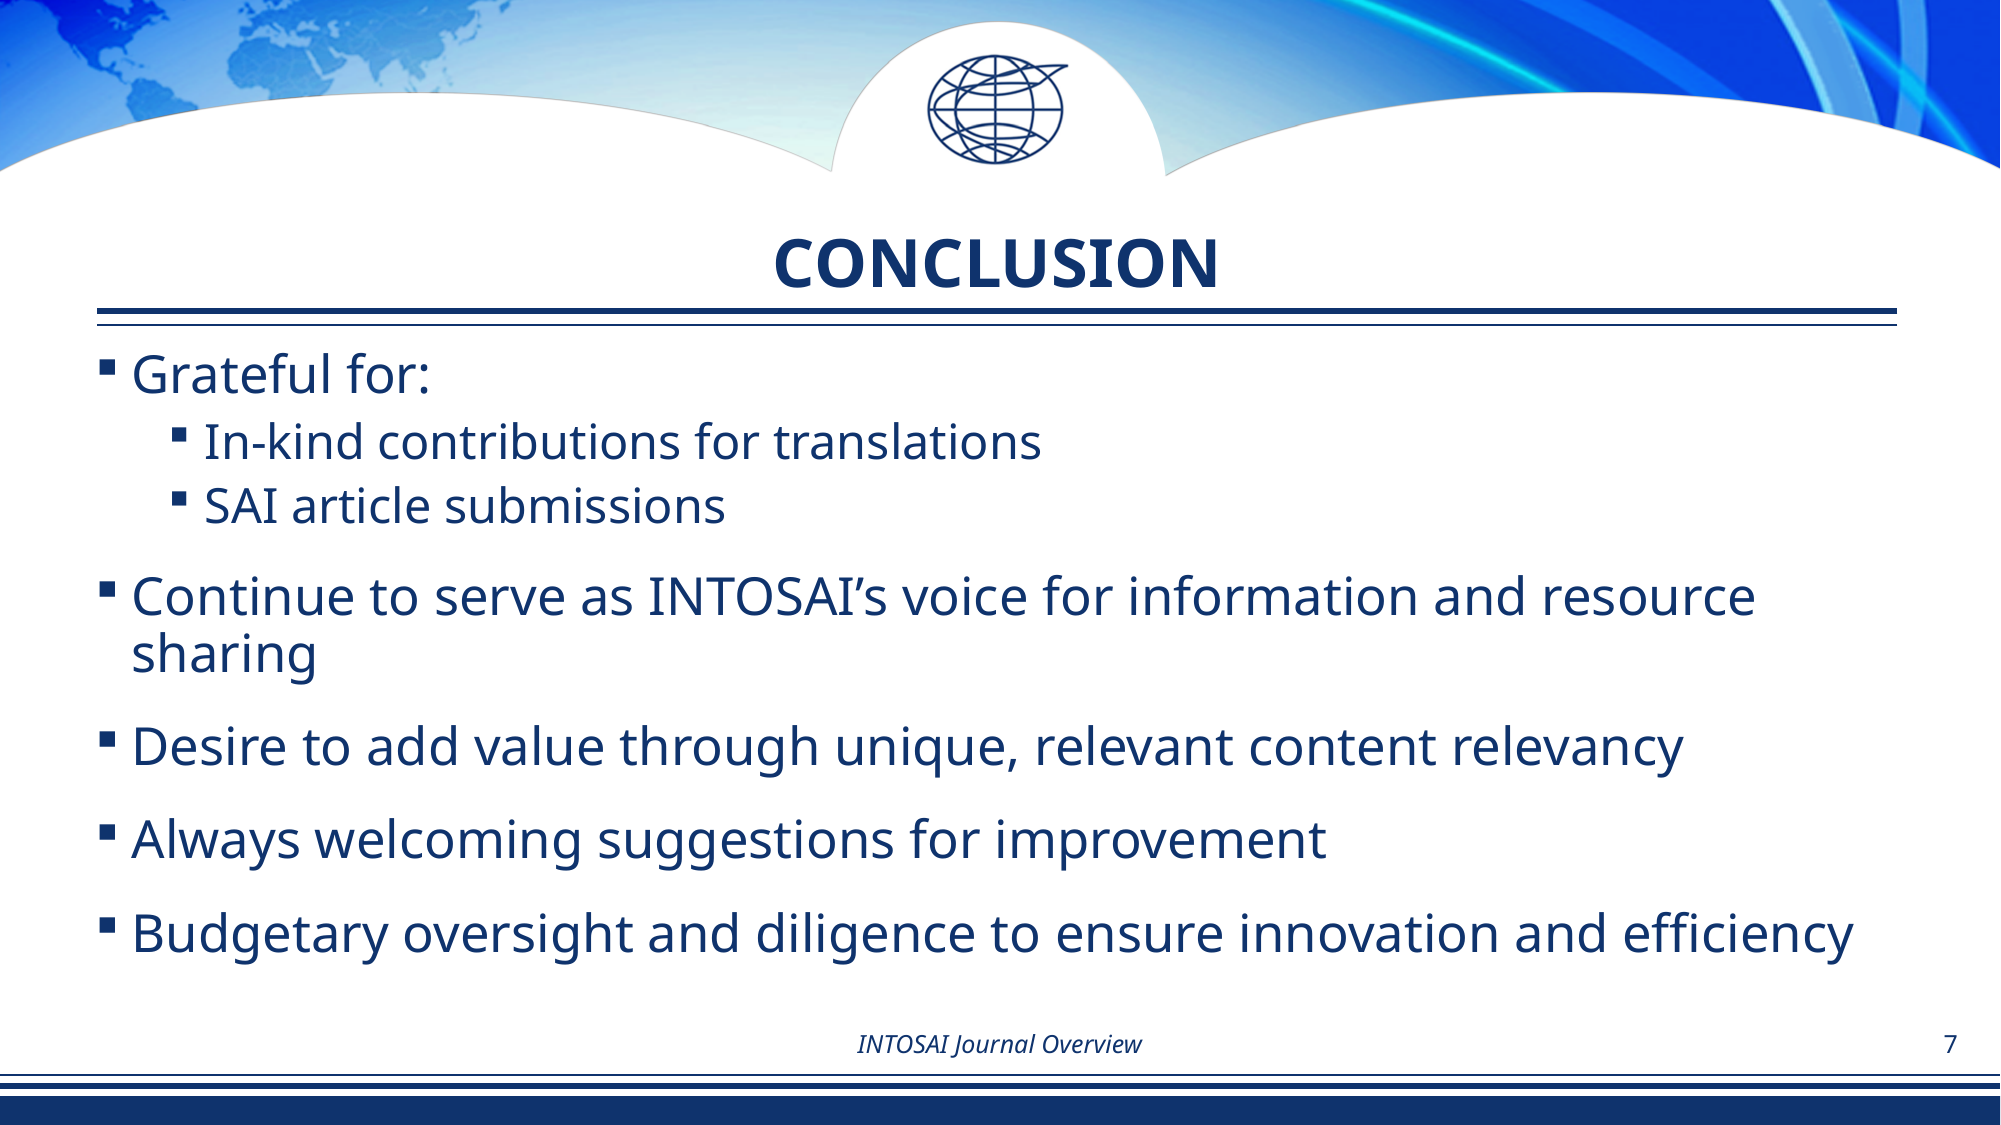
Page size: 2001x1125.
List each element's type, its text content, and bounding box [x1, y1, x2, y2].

picture [0, 0, 2000, 188]
list Grateful for: In-kind contributions for translations SAI article submissions Continue to serve as INTOSAI’s voice for information and resource sharing Desire to add value through unique, relevant content relevancy Always welcoming suggestions for improvement Budgetary oversight and diligence to ensure innovation and efficiency [95, 340, 1898, 1012]
title CONCLUSION [97, 129, 1898, 310]
footer INTOSAI Journal Overview [0, 1013, 2000, 1074]
